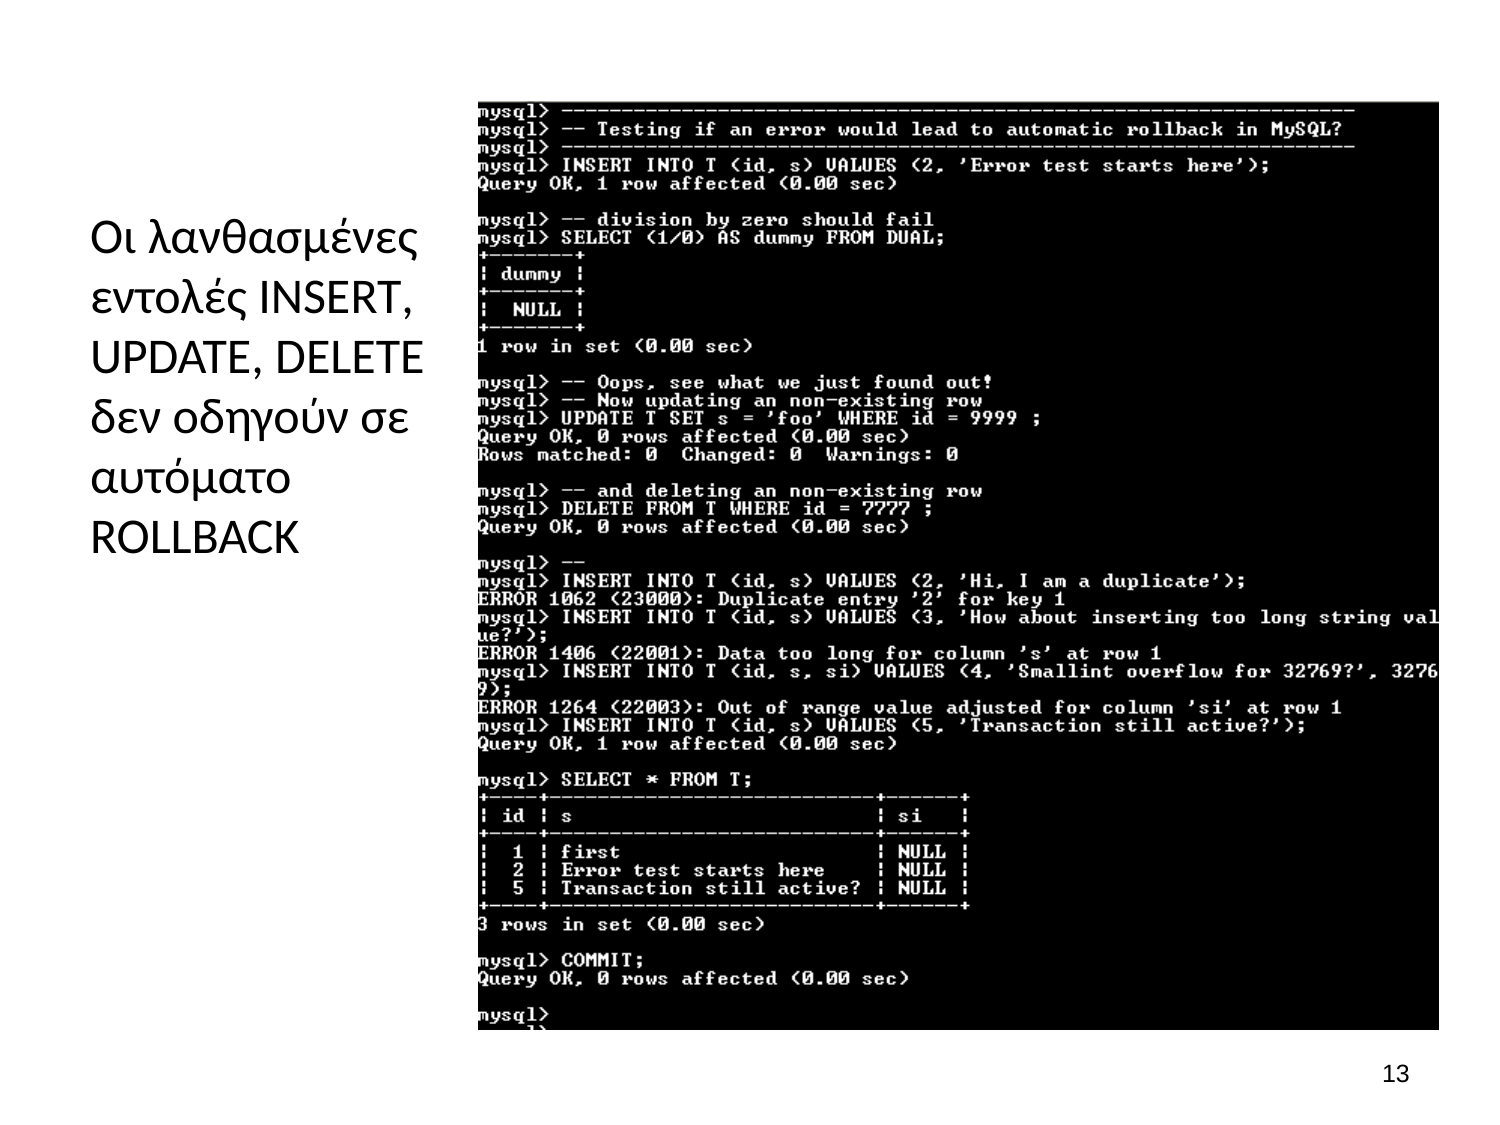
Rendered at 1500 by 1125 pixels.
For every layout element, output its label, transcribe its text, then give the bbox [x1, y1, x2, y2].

picture [477, 101, 1439, 1030]
list Οι λανθασμένες εντολές INSERT, UPDATE, DELETE δεν οδηγούν σε αυτόματο ROLLBACK [75, 196, 467, 1024]
slide_number 12 [1074, 1042, 1425, 1103]
